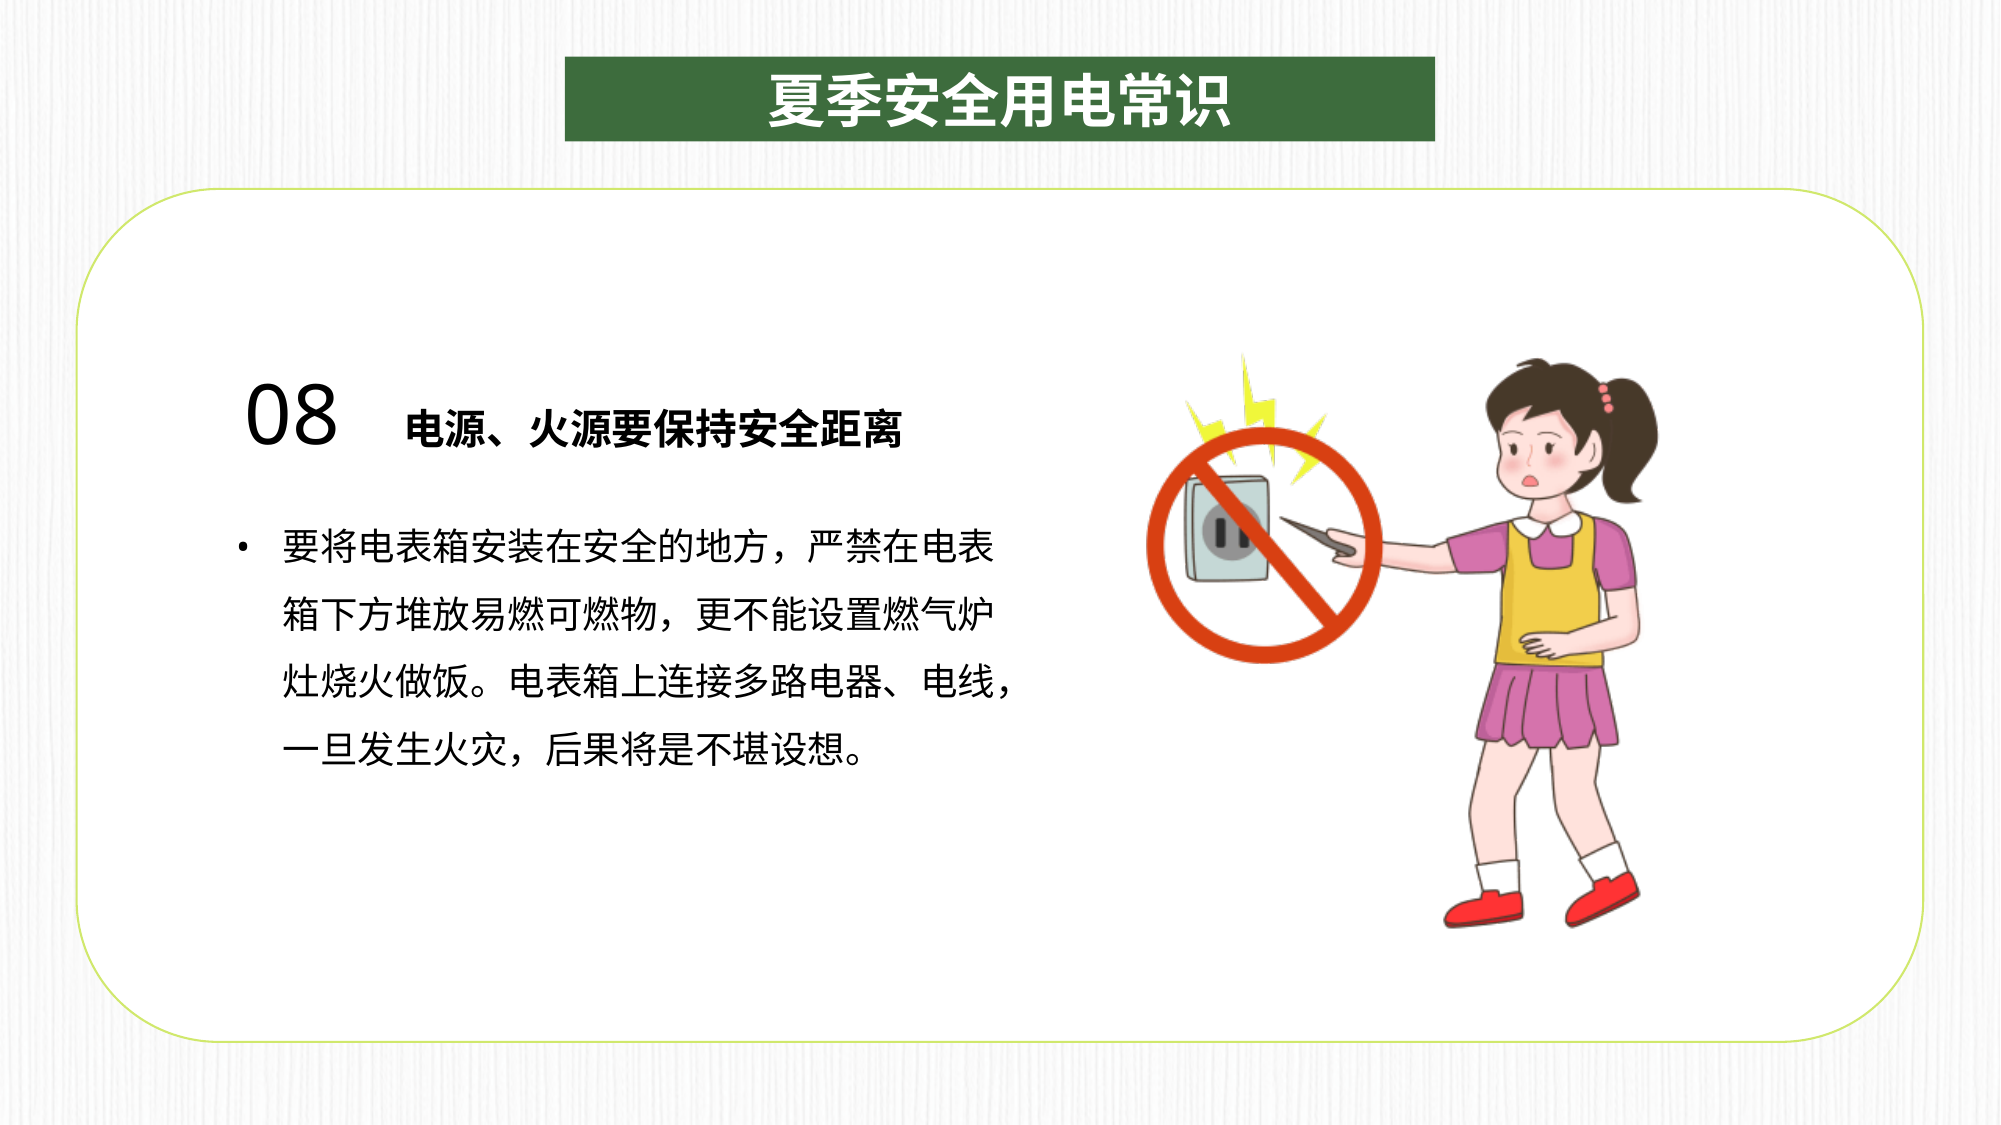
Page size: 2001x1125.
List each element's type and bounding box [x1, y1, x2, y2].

text_box [76, 56, 1924, 1042]
picture [1084, 321, 1722, 960]
